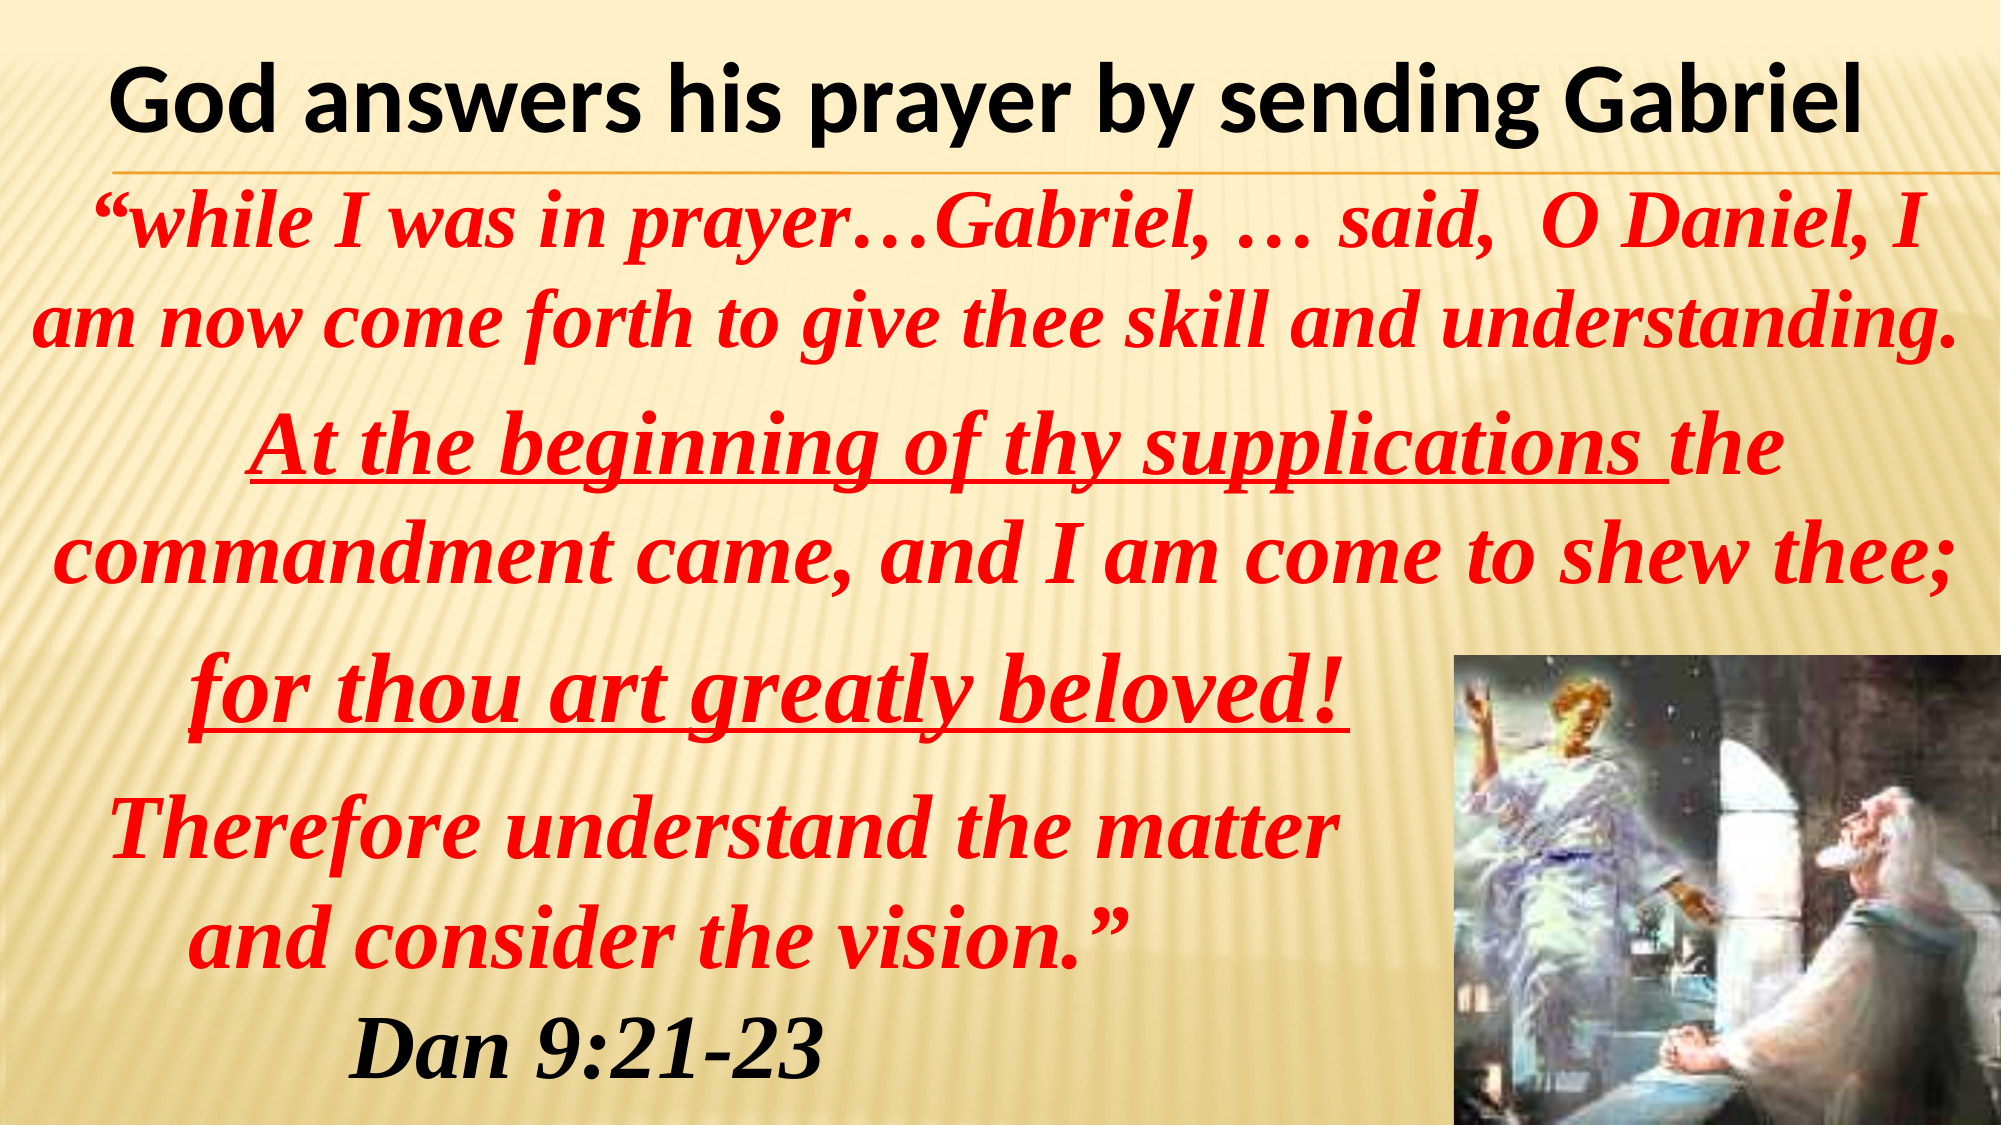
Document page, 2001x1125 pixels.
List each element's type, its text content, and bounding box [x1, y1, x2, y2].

list “while I was in prayer…Gabriel, … said, O Daniel, I am now come forth to give thee skill and understanding. At the beginning of thy supplications the commandment came, and I am come to shew thee; for thou art greatly beloved! Therefore understand the matter and consider the vision.” Dan 9:21-23 [12, 156, 2000, 1082]
picture [1453, 655, 2001, 1125]
text_box God answers his prayer by sending Gabriel [0, 24, 1975, 160]
